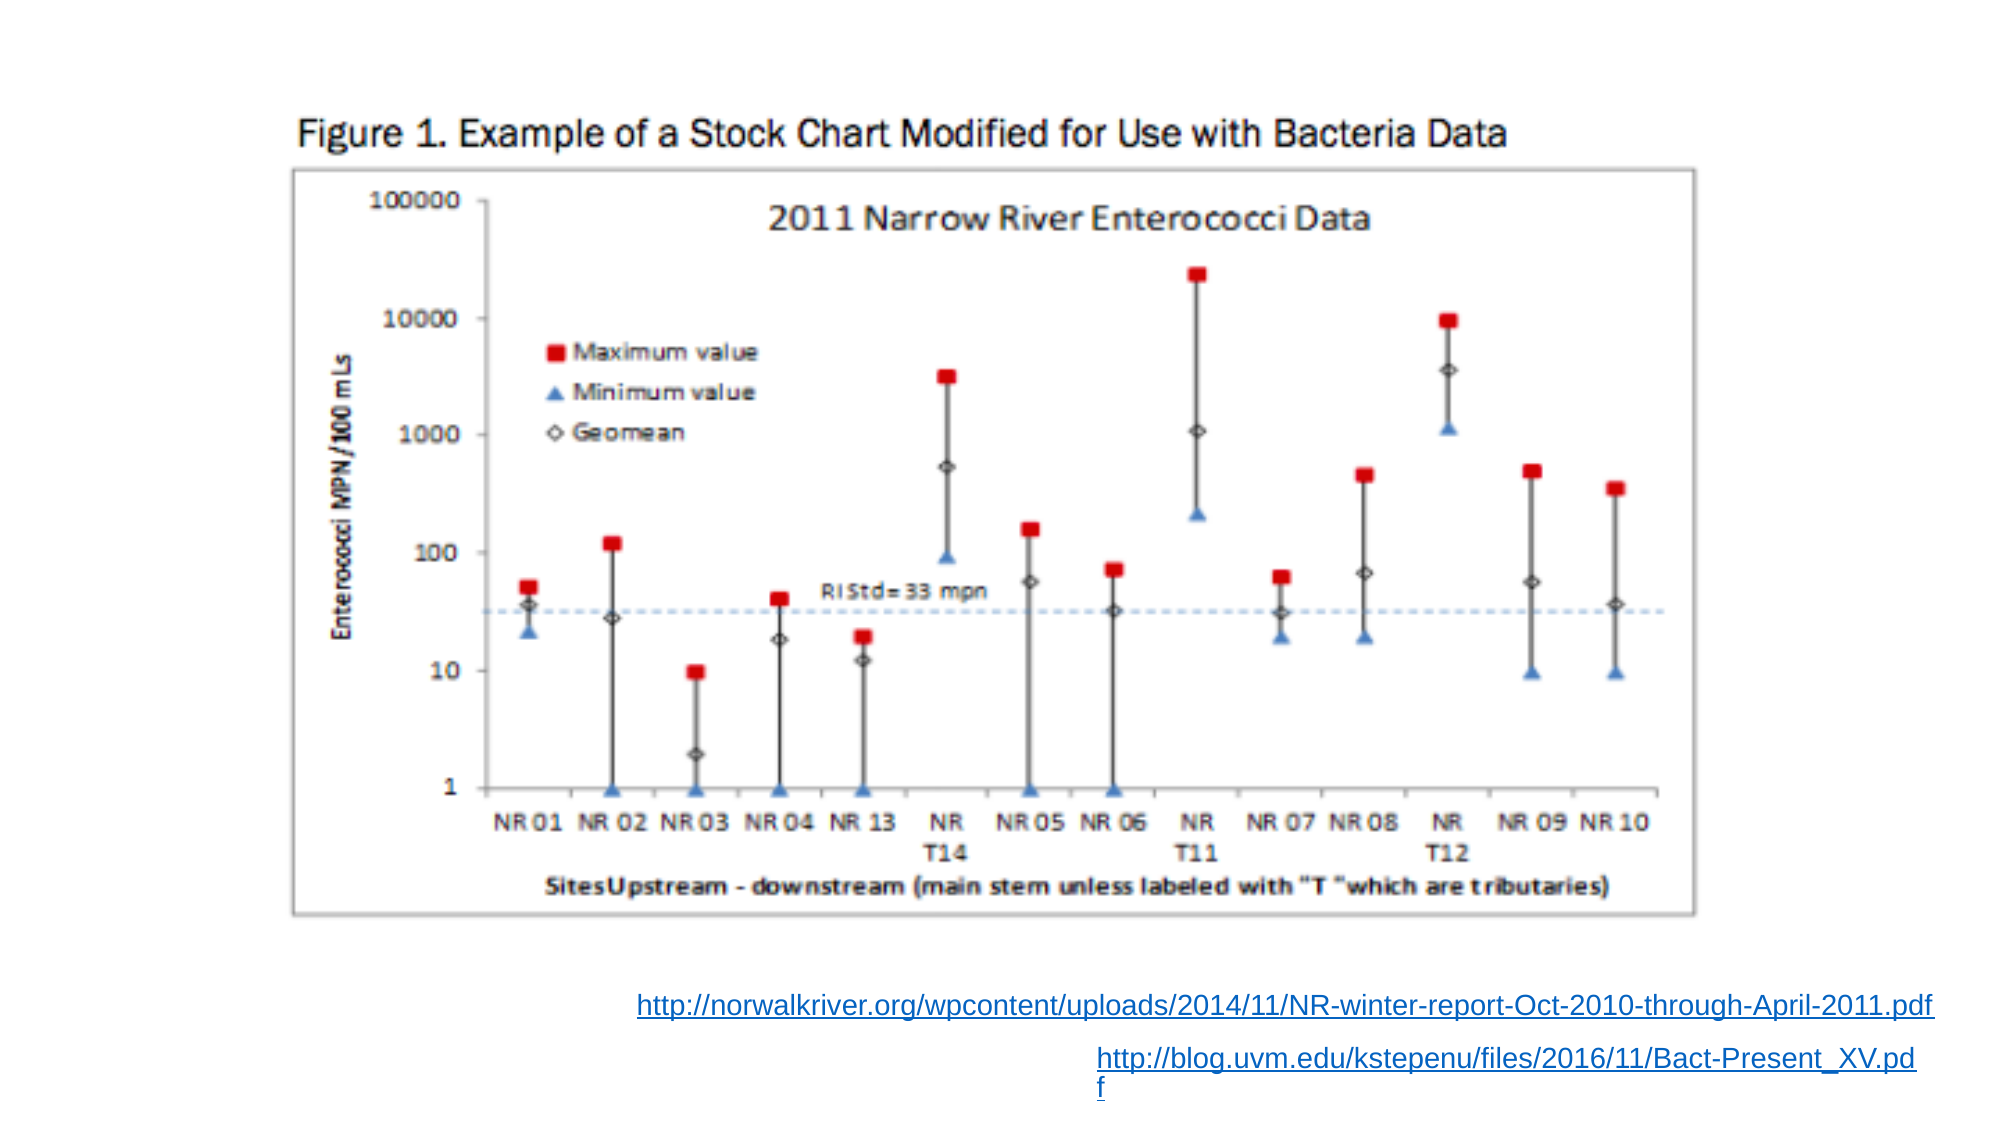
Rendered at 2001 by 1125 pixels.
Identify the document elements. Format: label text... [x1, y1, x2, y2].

text_box http://norwalkriver.org/wpcontent/uploads/2014/11/NR-winter-report-Oct-2010-through-April-2011.pdf [621, 971, 2000, 1025]
text_box http://blog.uvm.edu/kstepenu/files/2016/11/Bact-Present_XV.pdf [1081, 1025, 1938, 1102]
picture [256, 106, 1743, 932]
